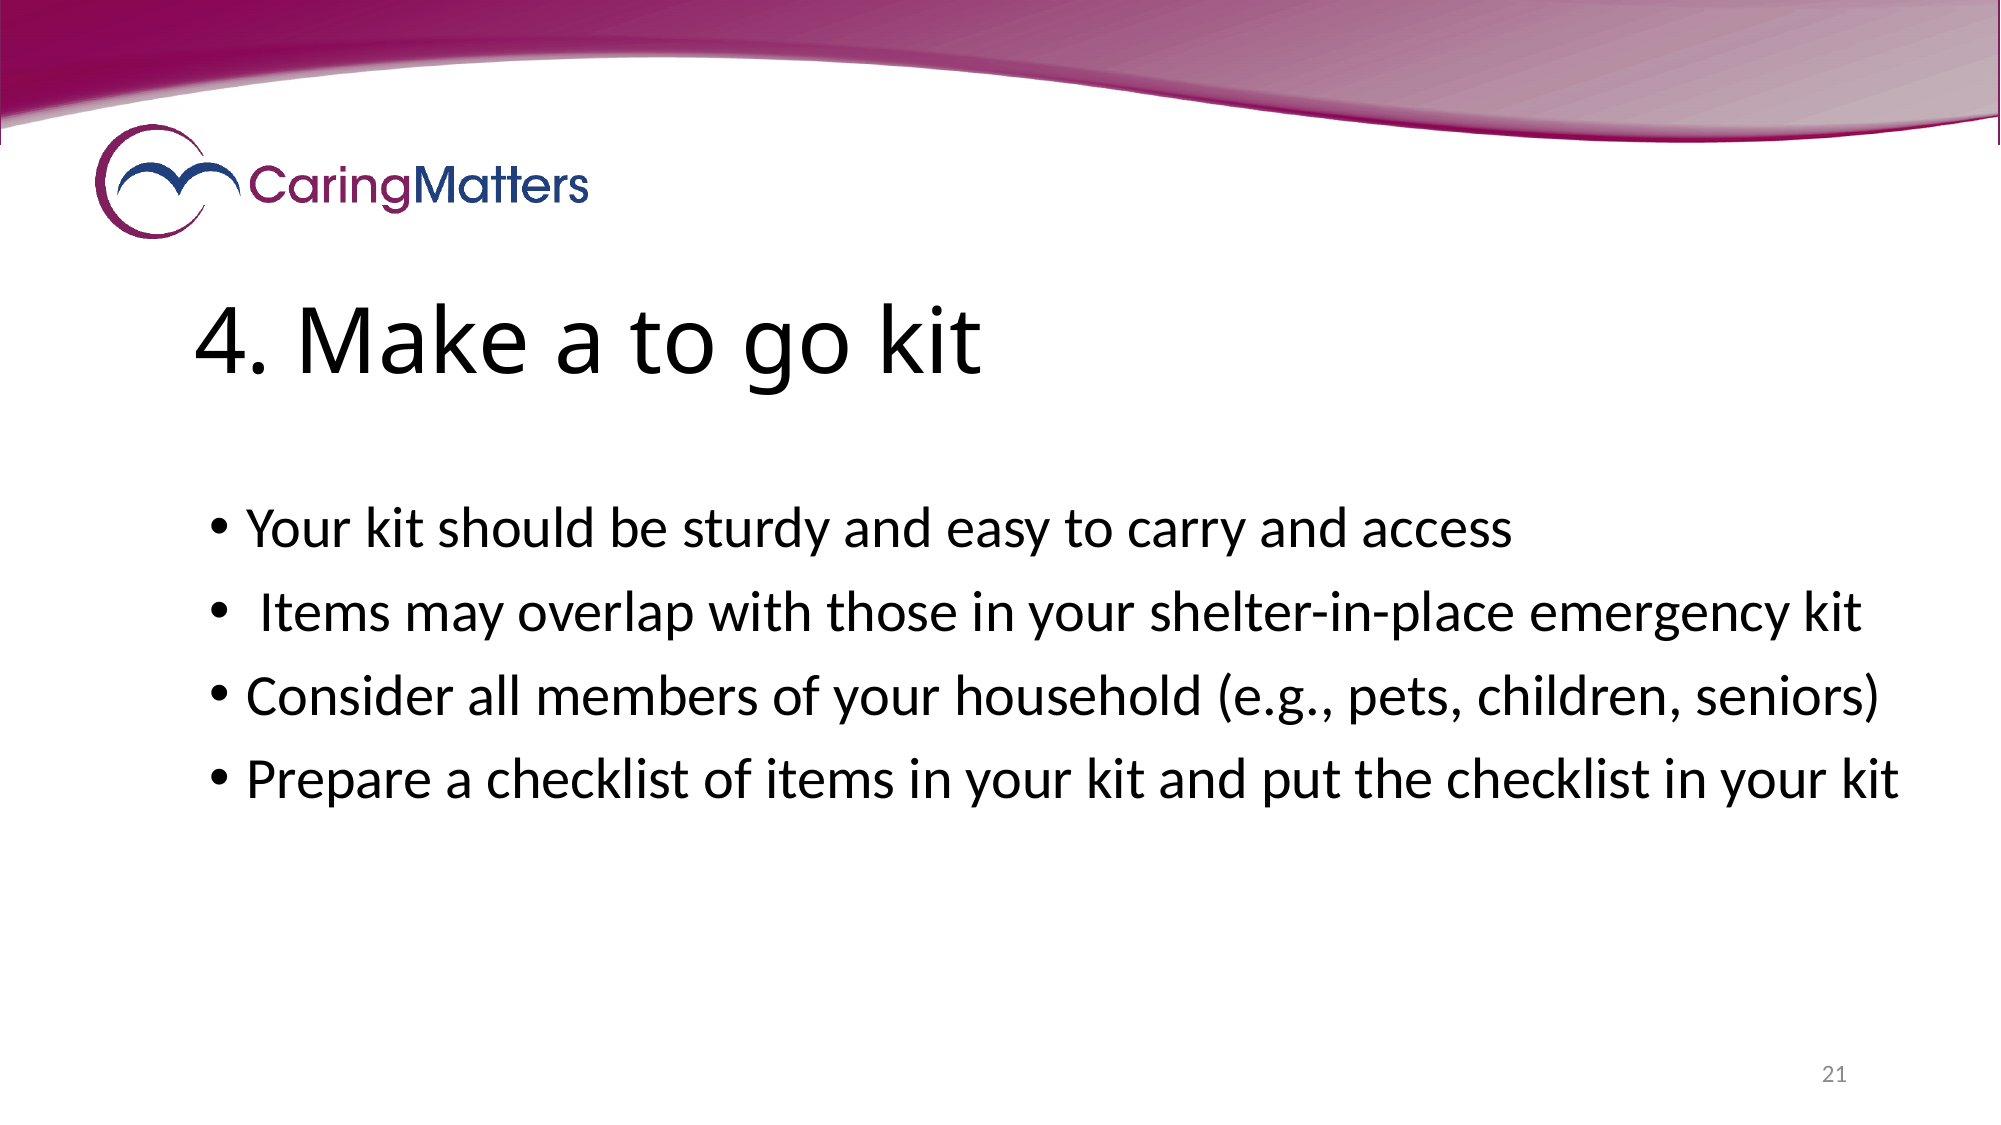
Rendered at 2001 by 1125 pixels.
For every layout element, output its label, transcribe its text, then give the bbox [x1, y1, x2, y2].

picture [0, 0, 2000, 239]
list Your kit should be sturdy and easy to carry and access Items may overlap with those in your shelter-in-place emergency kit Consider all members of your household (e.g., pets, children, seniors) Prepare a checklist of items in your kit and put the checklist in your kit [194, 490, 1920, 1076]
slide_number 21 [1412, 1042, 1863, 1103]
title 4. Make a to go kit [179, 235, 1905, 454]
